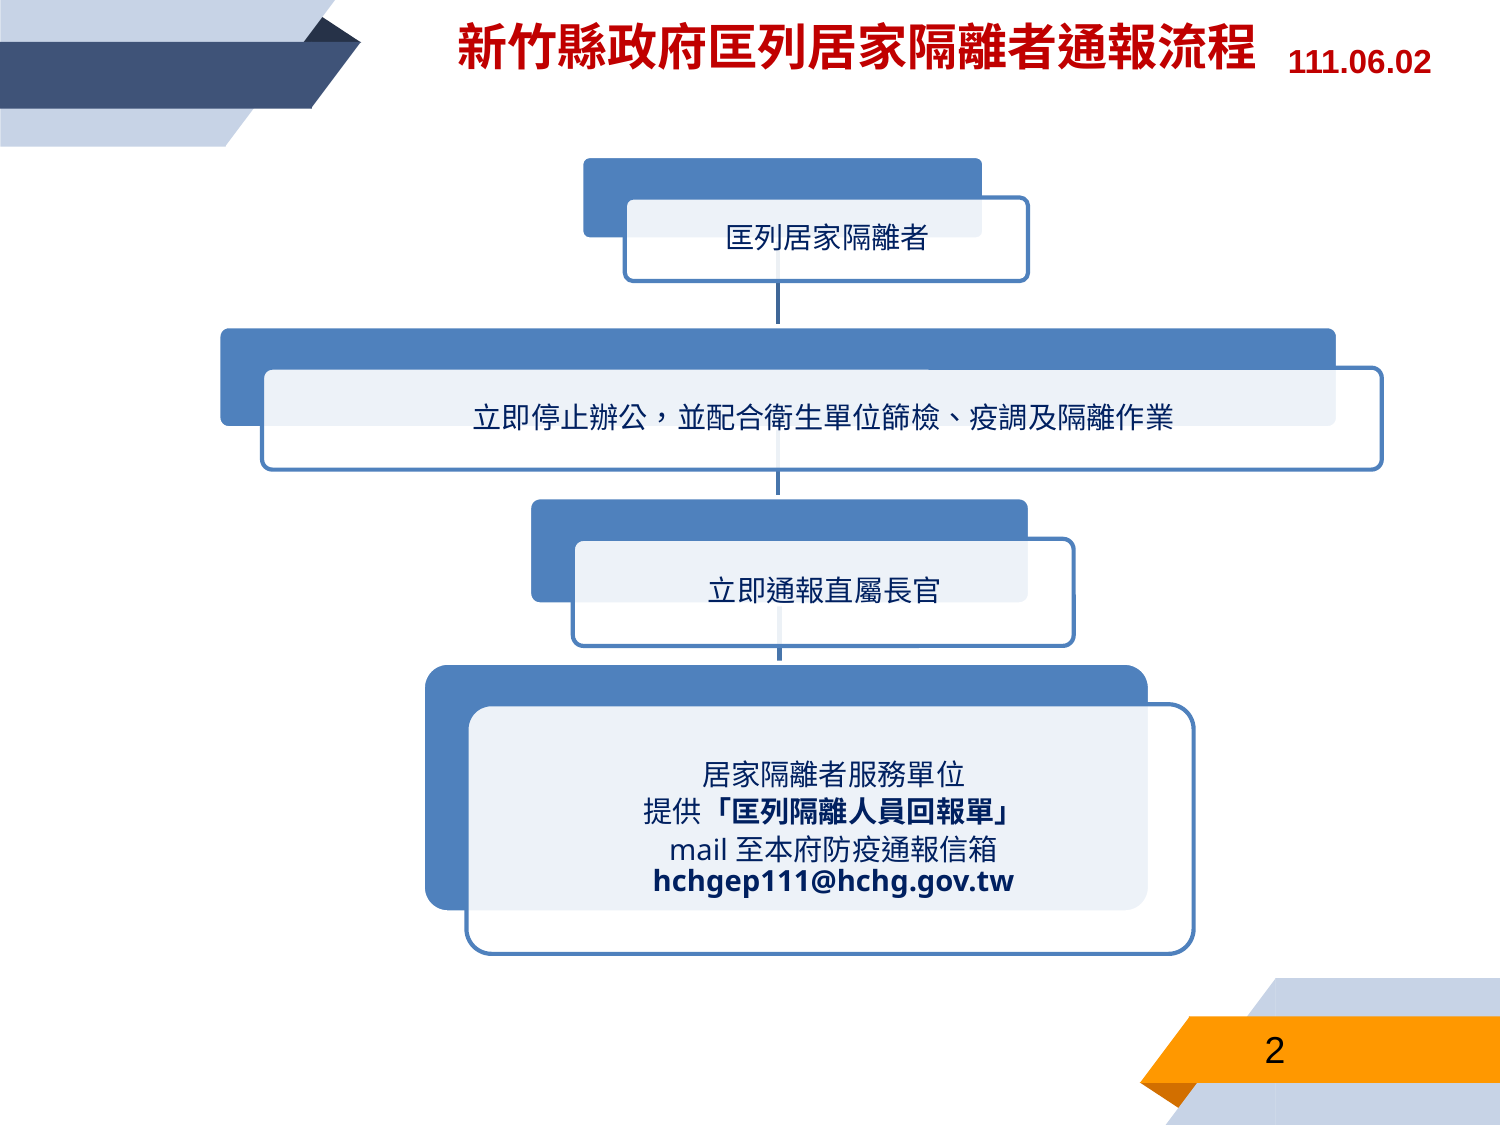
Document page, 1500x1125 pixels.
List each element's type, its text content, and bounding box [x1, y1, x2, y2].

text_box 111.06.02 [1128, 33, 1447, 88]
slide_number 2 [1408, 1014, 1494, 1084]
text_box 新竹縣政府匡列居家隔離者通報流程 [442, 0, 1317, 153]
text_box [206, 155, 1403, 1084]
